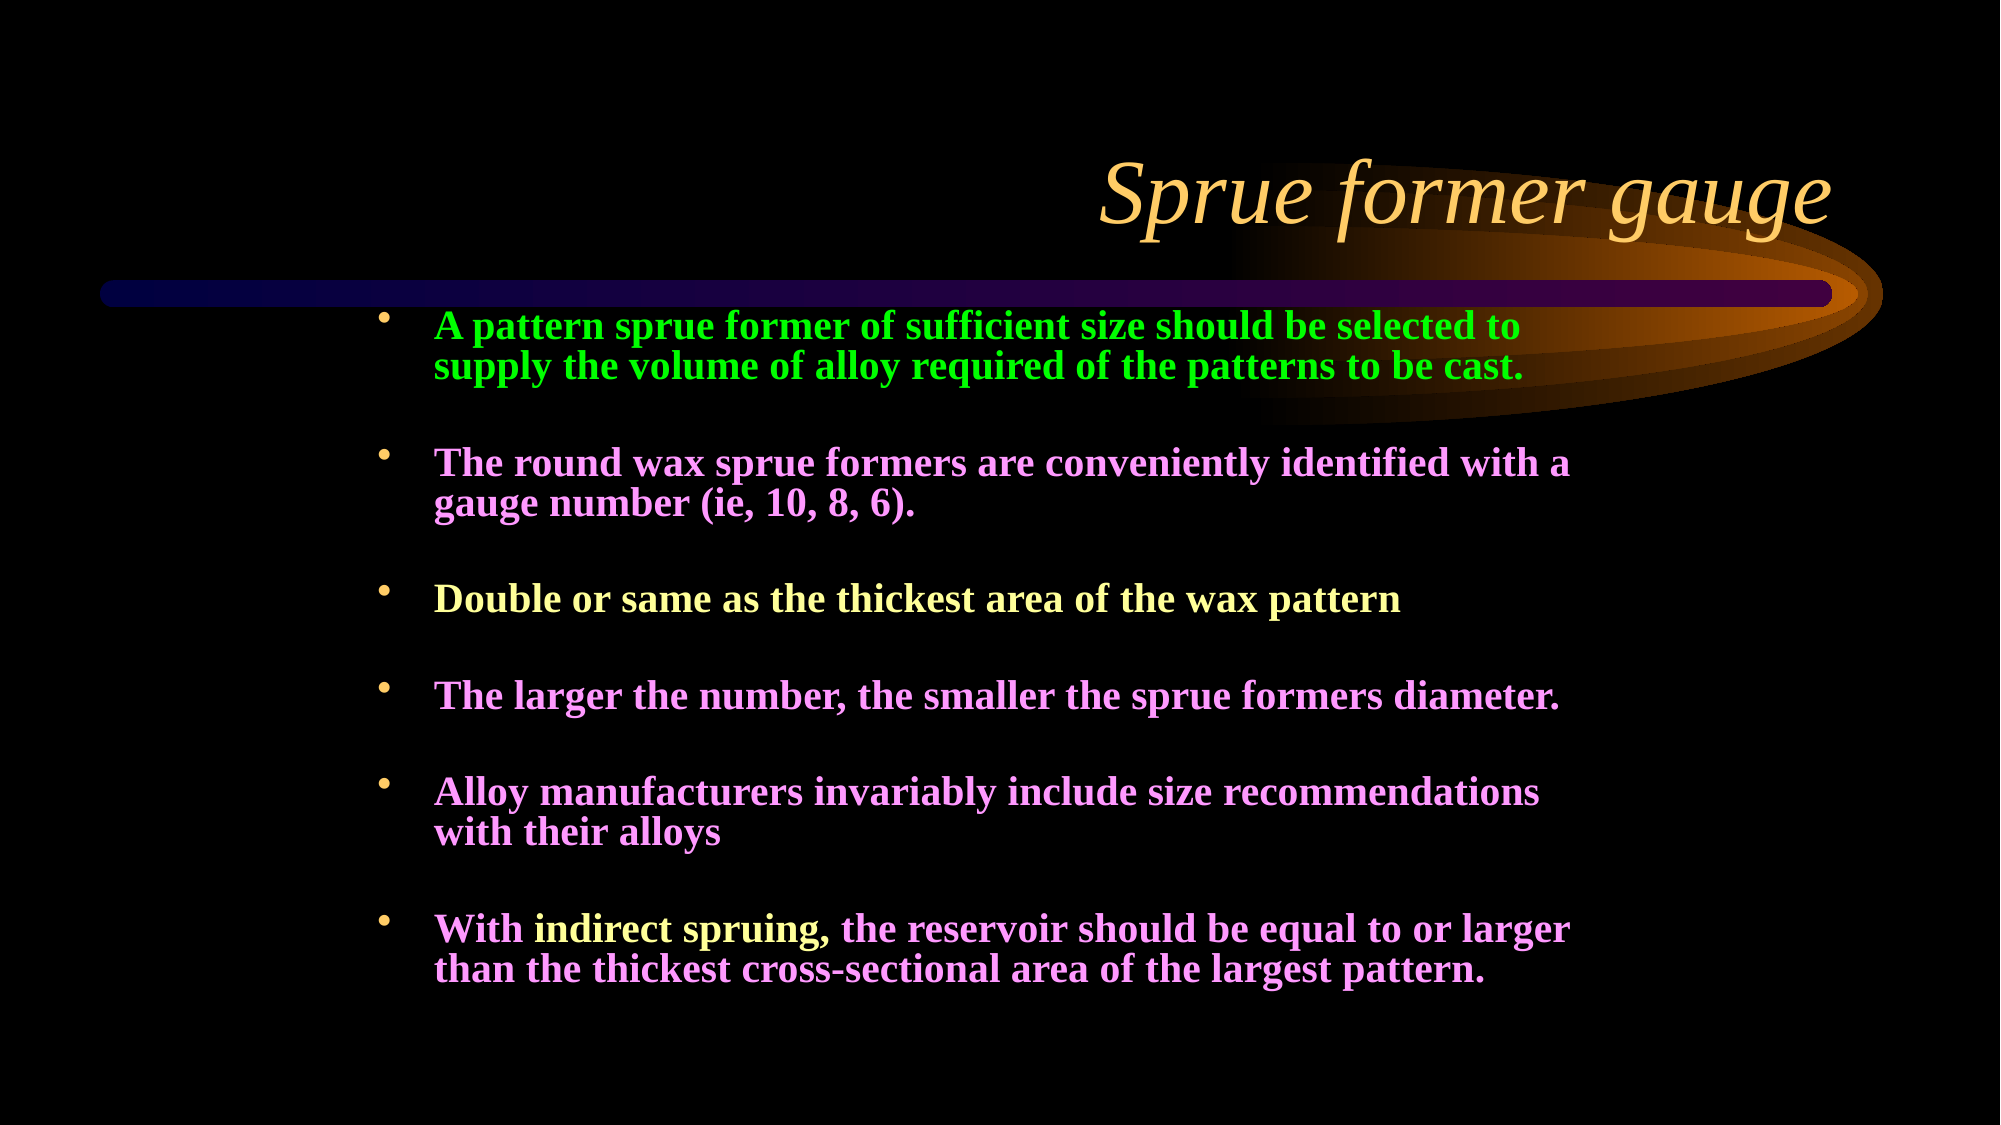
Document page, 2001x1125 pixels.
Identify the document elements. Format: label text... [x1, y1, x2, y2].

list A pattern sprue former of sufficient size should be selected to supply the volume of alloy required of the patterns to be cast. The round wax sprue formers are conveniently identified with a gauge number (ie, 10, 8, 6). Double or same as the thickest area of the wax pattern The larger the number, the smaller the sprue formers diameter. Alloy manufacturers invariably include size recommendations with their alloys With indirect spruing, the reservoir should be equal to or larger than the thickest cross-sectional area of the largest pattern. [362, 299, 1638, 1038]
title Sprue former gauge [150, 62, 1850, 250]
